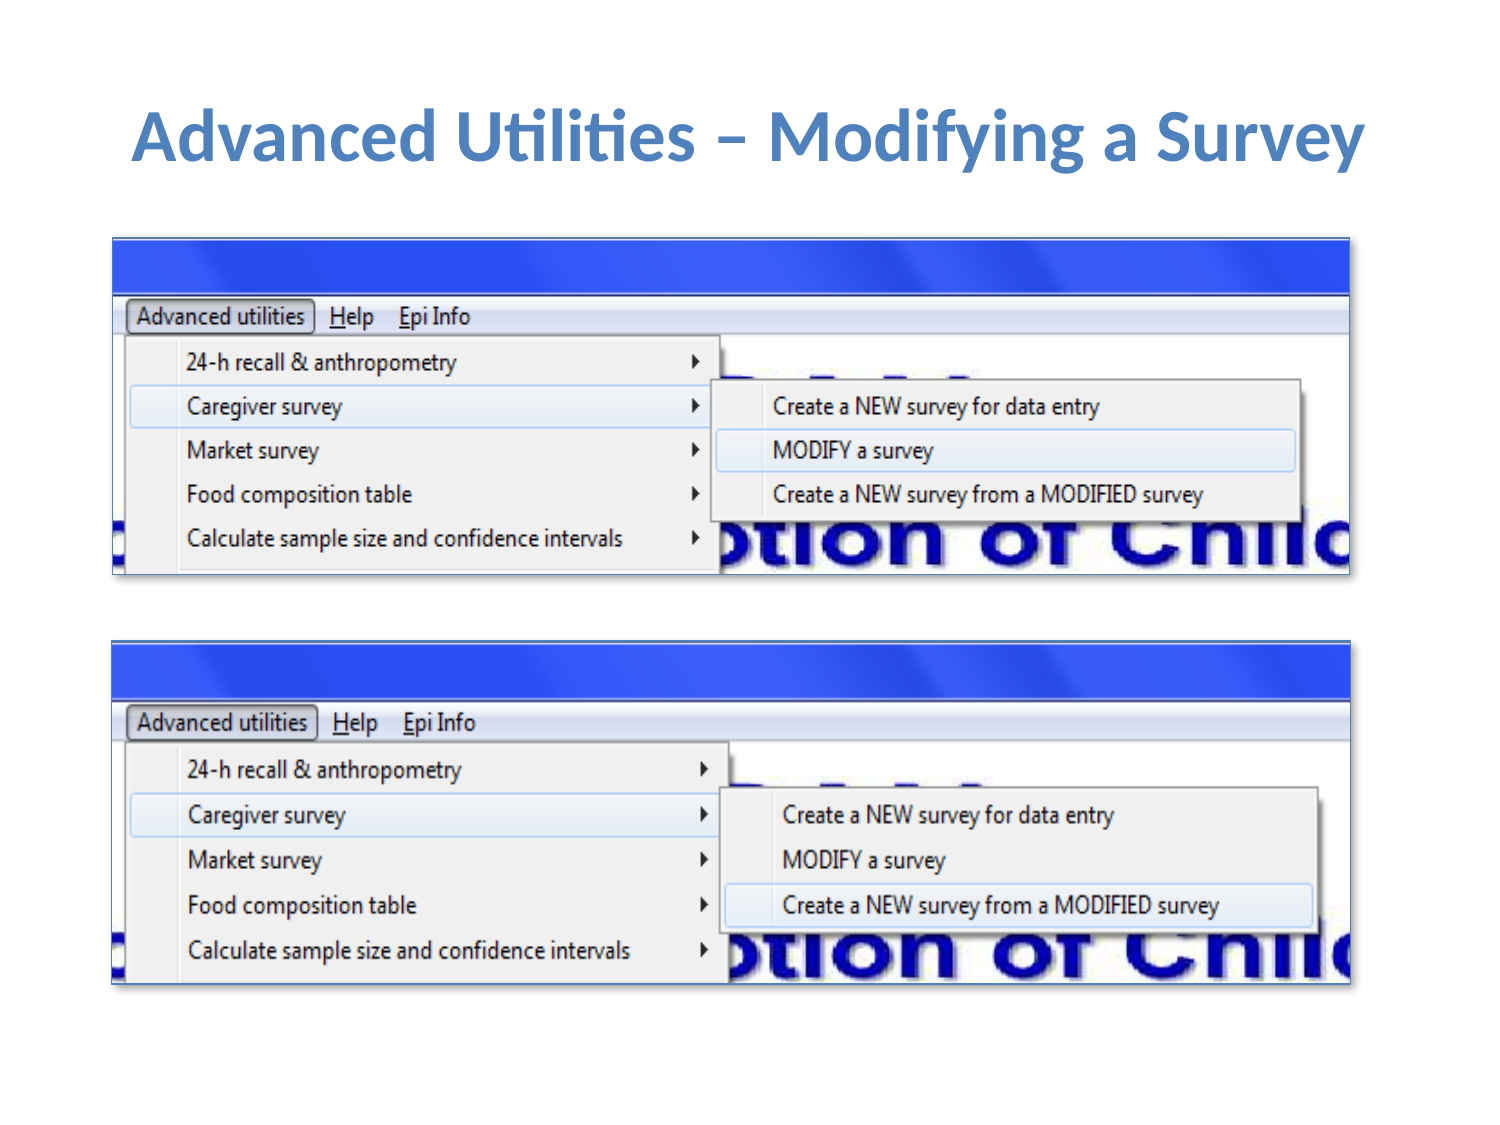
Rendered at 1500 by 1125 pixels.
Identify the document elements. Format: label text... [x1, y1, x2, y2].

title Advanced Utilities – Modifying a Survey [0, 37, 1500, 226]
picture [112, 237, 1351, 576]
picture [112, 641, 1351, 984]
